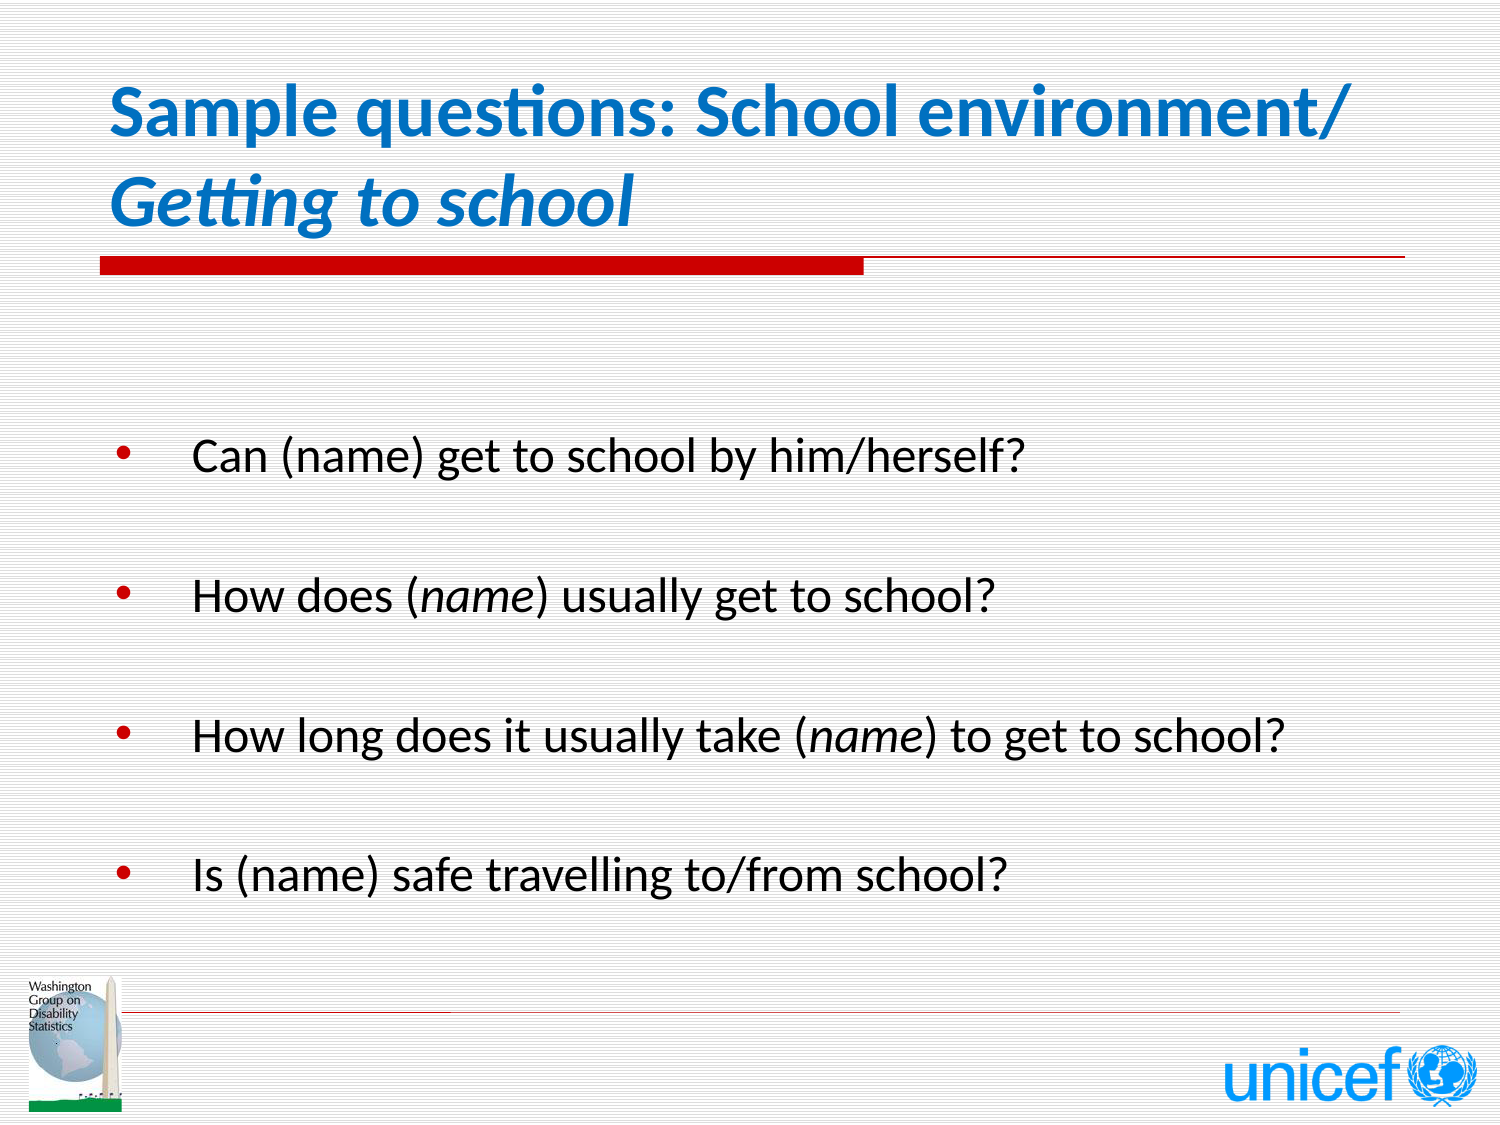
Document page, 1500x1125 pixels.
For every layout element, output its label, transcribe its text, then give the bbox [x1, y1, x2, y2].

list Can (name) get to school by him/herself? How does (name) usually get to school? How long does it usually take (name) to get to school? Is (name) safe travelling to/from school? [99, 414, 1437, 960]
picture [1224, 1045, 1477, 1107]
picture [28, 976, 122, 1112]
title Sample questions: School environment/ Getting to school [94, 50, 1477, 250]
